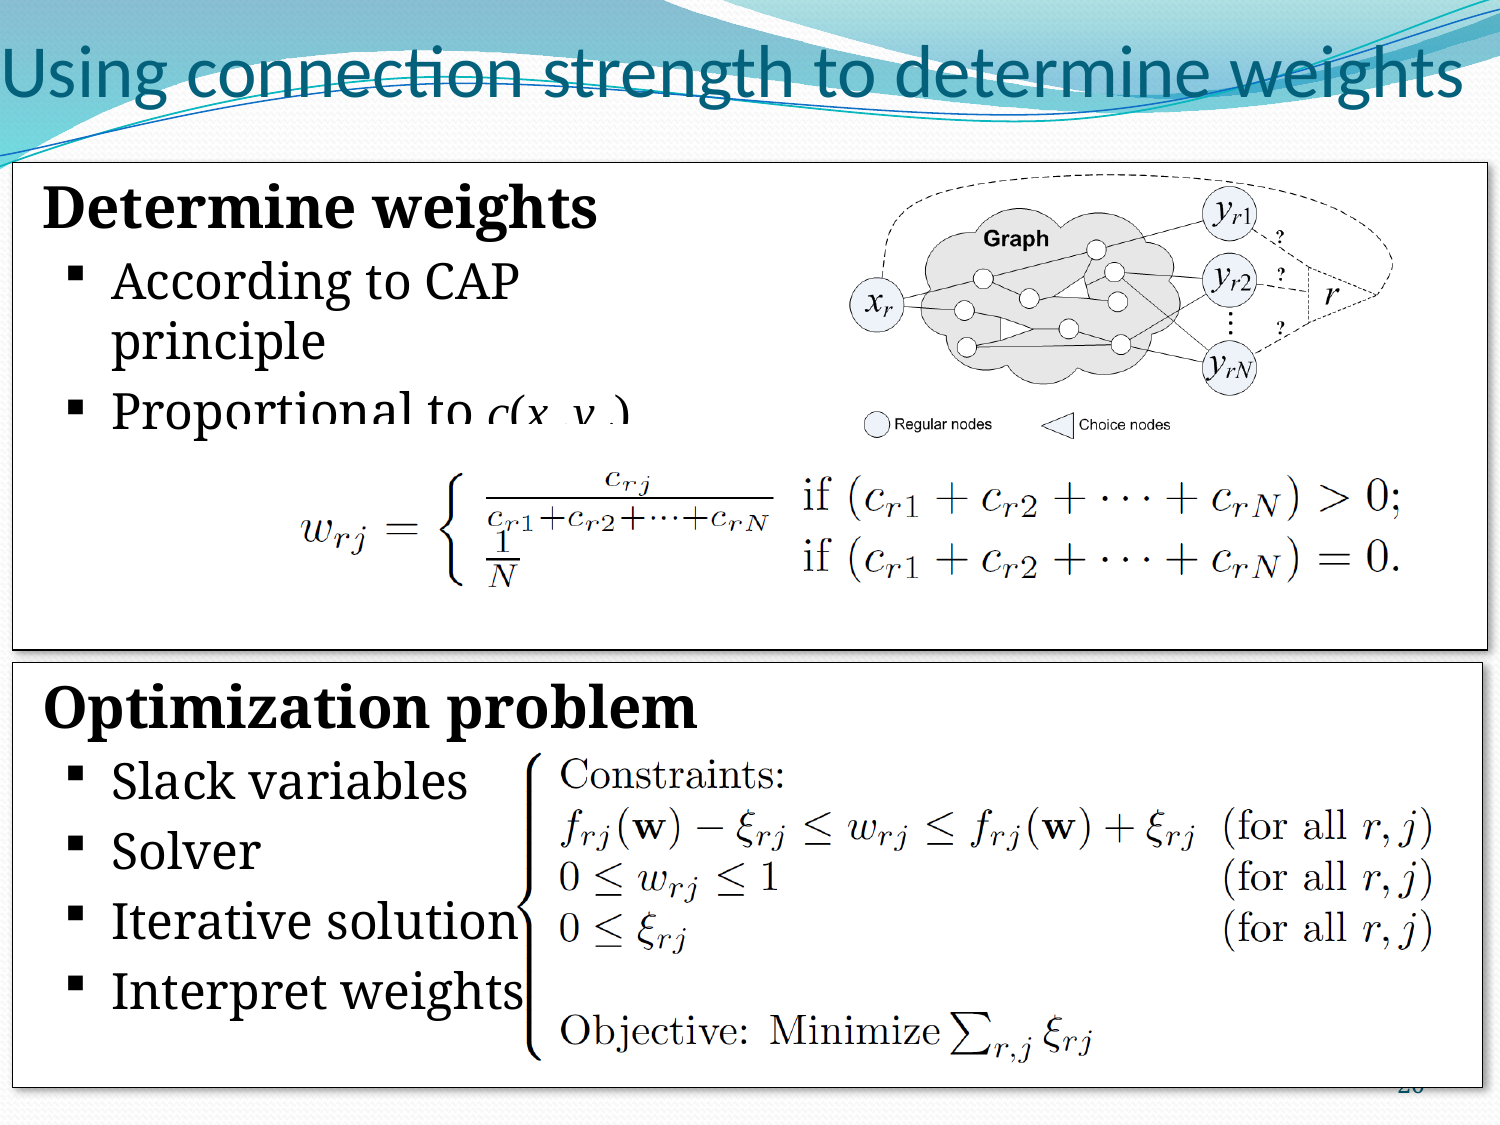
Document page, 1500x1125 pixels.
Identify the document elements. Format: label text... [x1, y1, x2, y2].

text_box [738, 663, 1483, 1088]
text_box Optimization problem Slack variables Solver Iterative solution Interpret weights [0, 664, 738, 975]
slide_number 20 [1299, 1093, 1425, 1103]
picture [499, 724, 1465, 1080]
text_box [12, 975, 495, 1088]
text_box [0, 162, 1488, 651]
title Using connection strength to determine weights [0, 0, 1500, 113]
